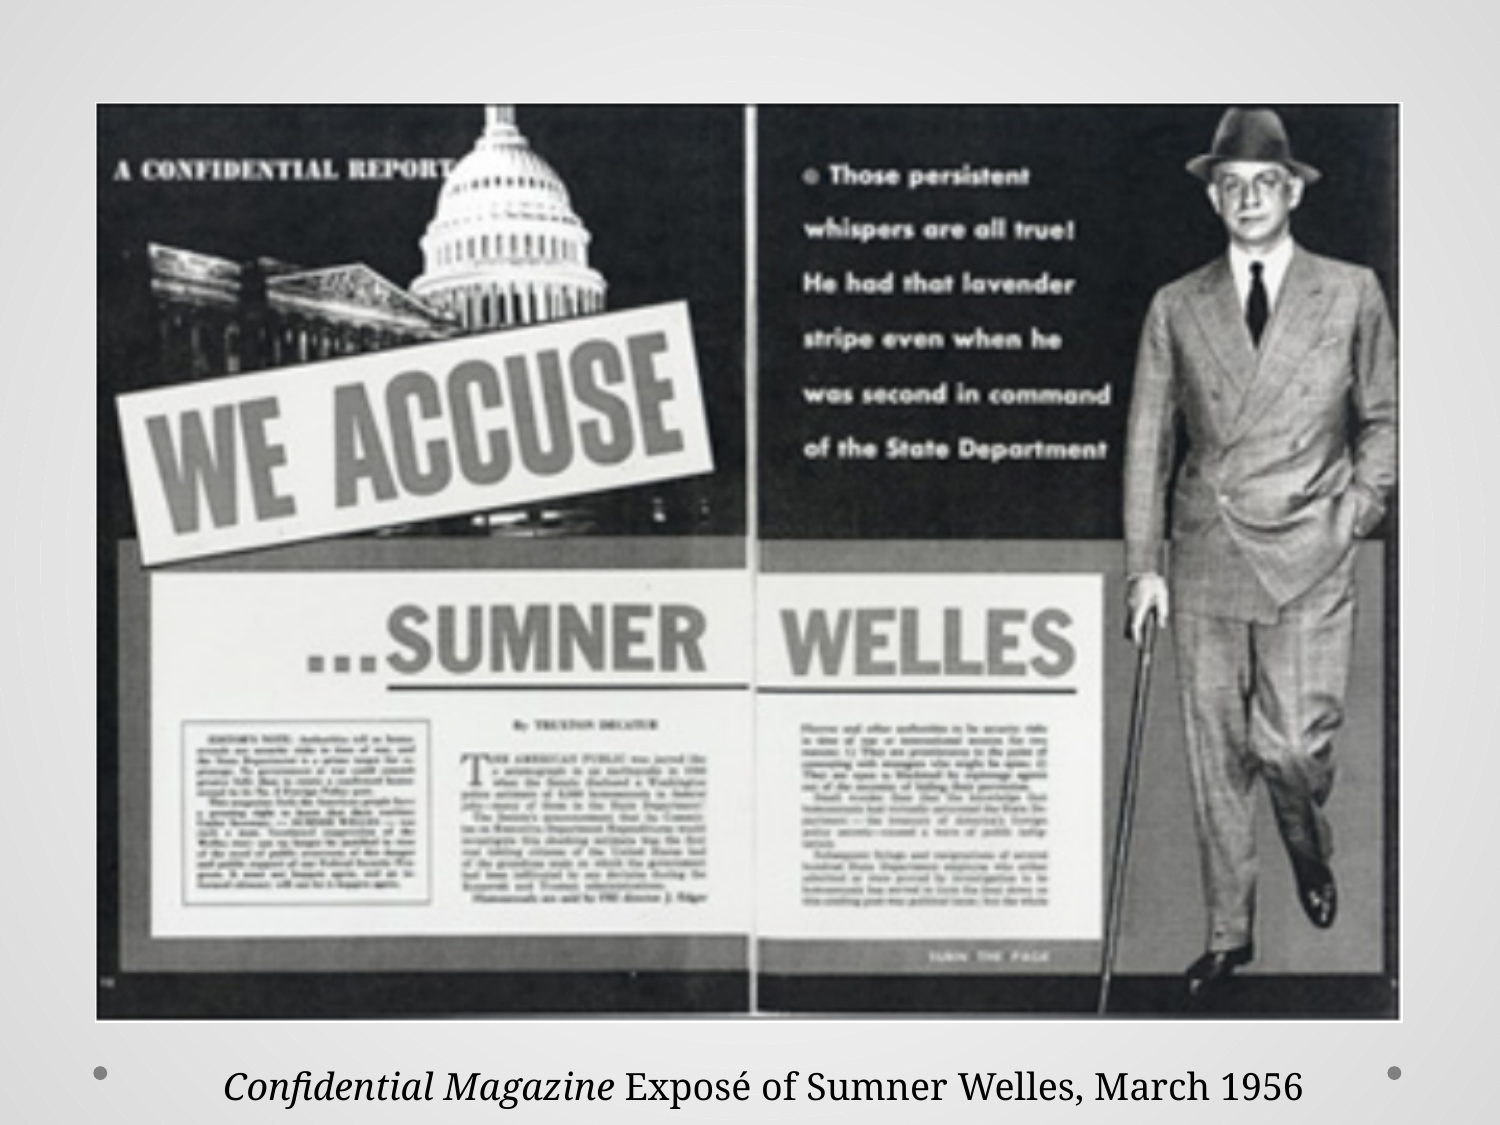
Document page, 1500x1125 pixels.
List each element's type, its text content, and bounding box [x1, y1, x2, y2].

text_box Confidential Magazine Exposé of Sumner Welles, March 1956 [208, 1055, 1352, 1116]
picture [95, 101, 1403, 1024]
